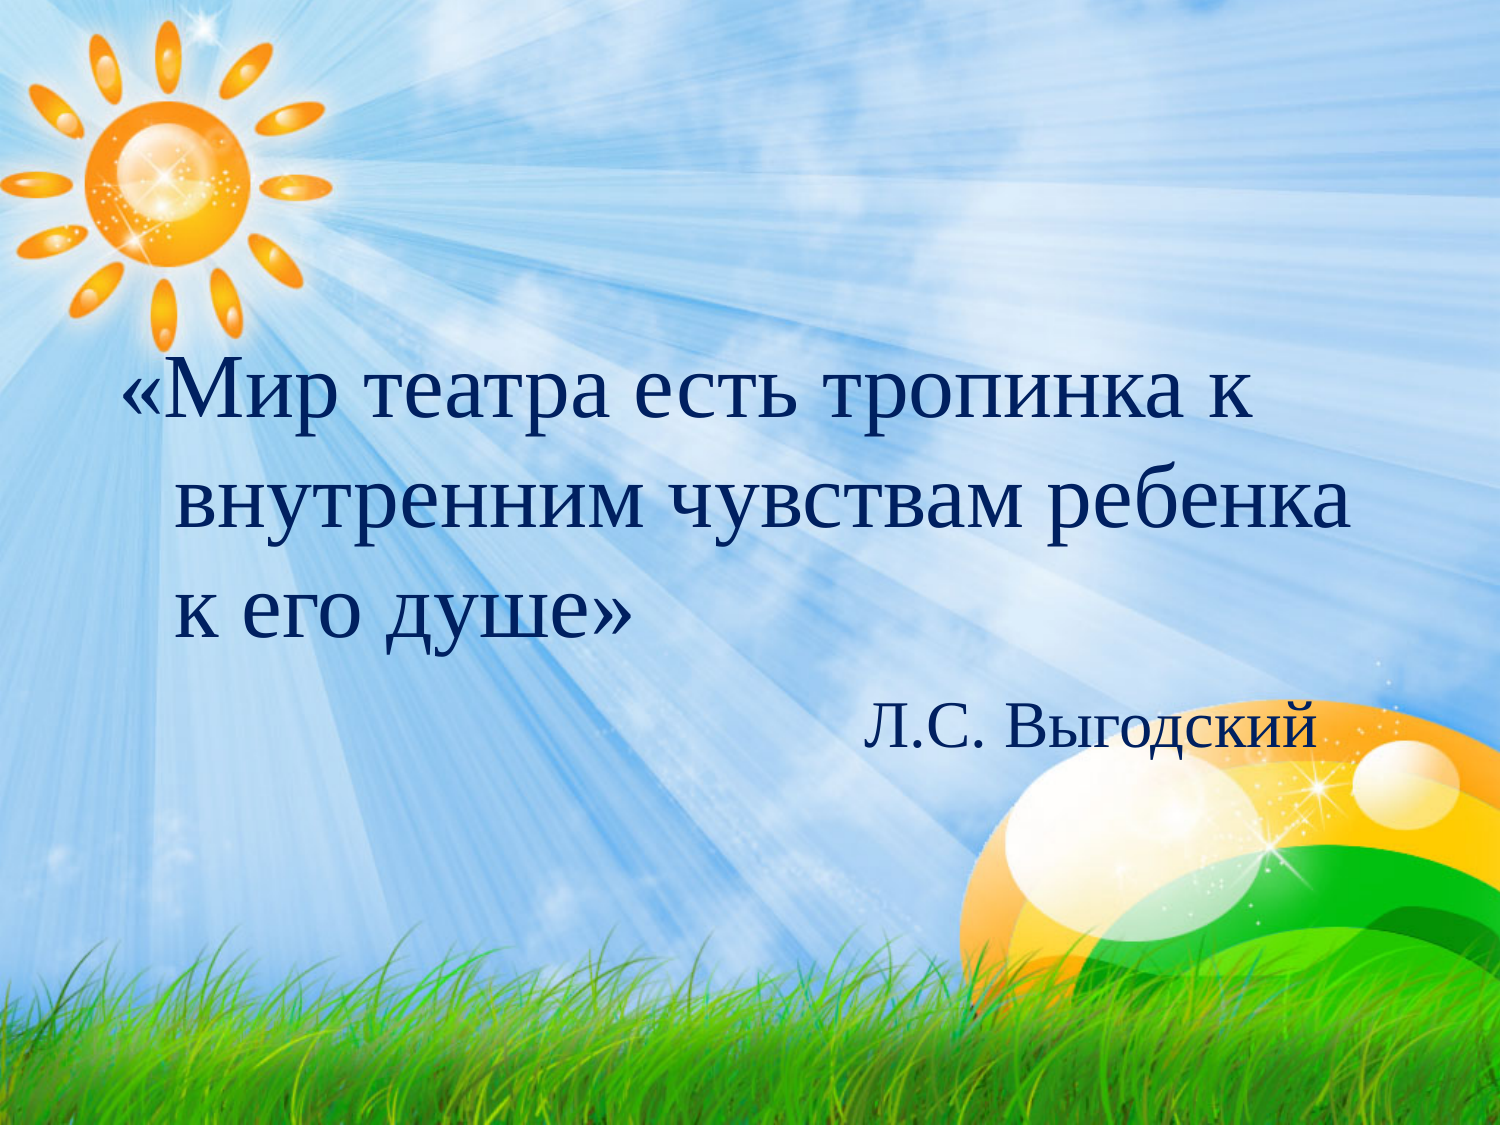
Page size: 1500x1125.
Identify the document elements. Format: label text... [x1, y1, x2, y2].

picture [0, 0, 1500, 1125]
title «Мир театра есть тропинка к внутренним чувствам ребенка к его душе» Л.С. Выгодский [103, 255, 1397, 917]
